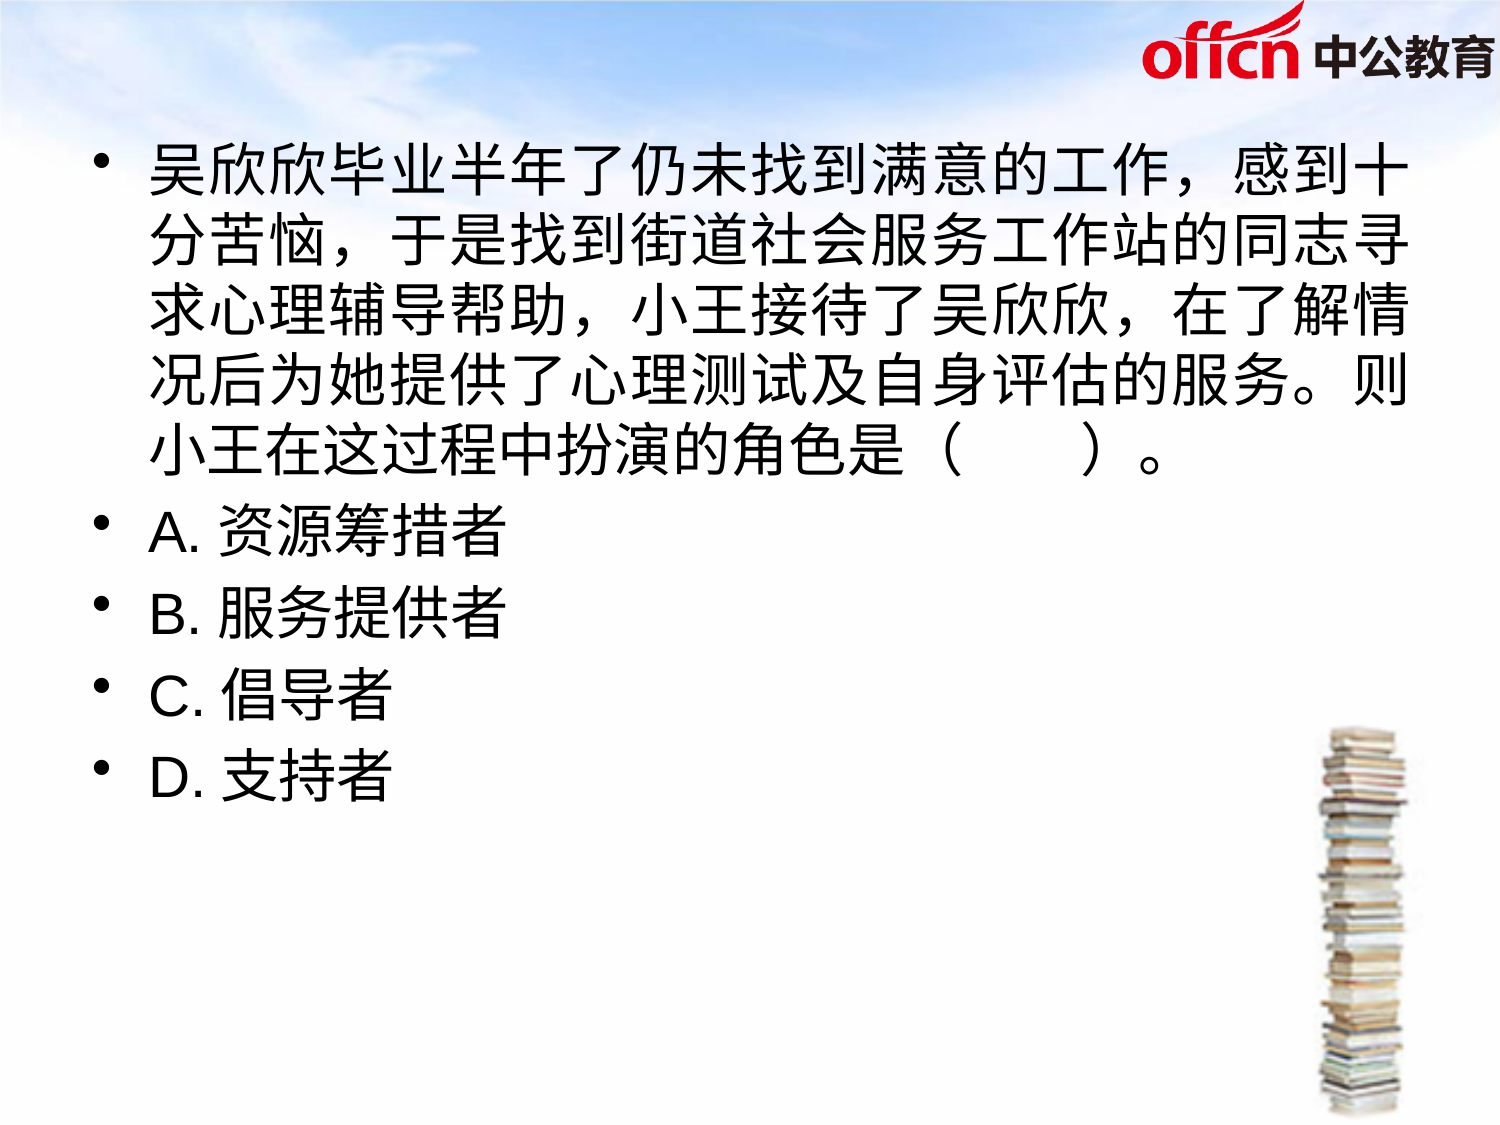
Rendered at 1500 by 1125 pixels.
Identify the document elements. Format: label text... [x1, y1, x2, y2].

list 吴欣欣毕业半年了仍未找到满意的工作，感到十分苦恼，于是找到街道社会服务工作站的同志寻求心理辅导帮助，小王接待了吴欣欣，在了解情况后为她提供了心理测试及自身评估的服务。则小王在这过程中扮演的角色是（ ）。 A.资源筹措者 B.服务提供者 C.倡导者 D.支持者 [76, 125, 1428, 1012]
picture [0, 0, 1500, 1125]
